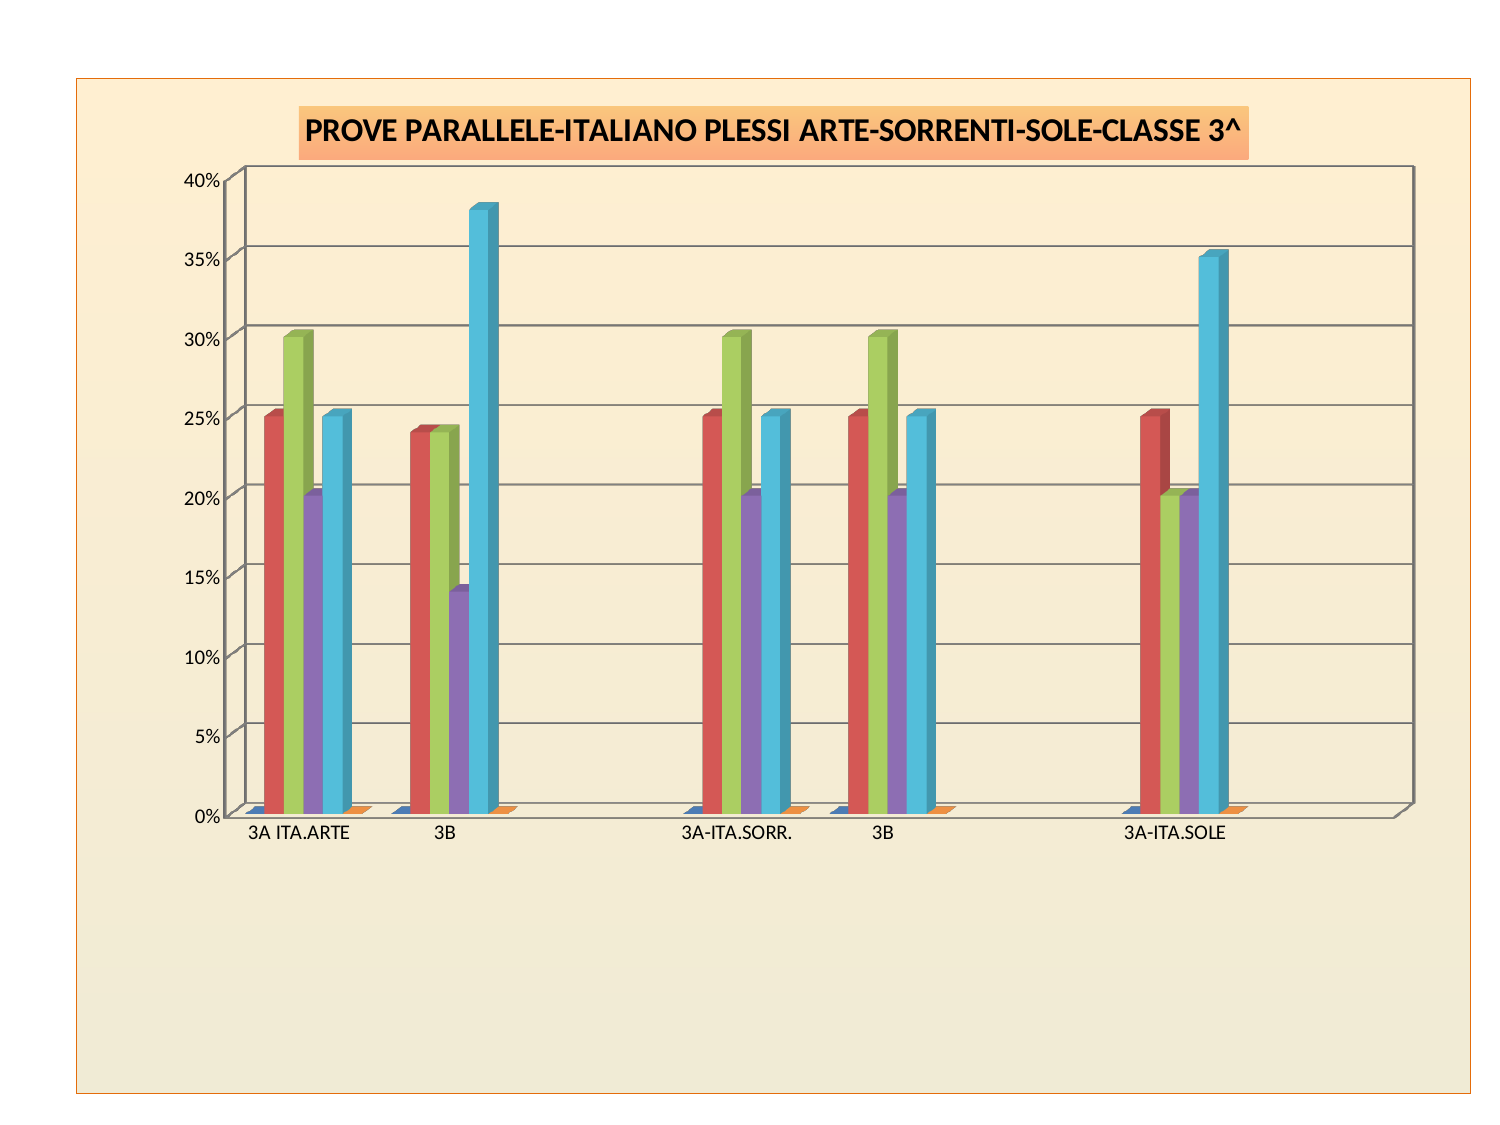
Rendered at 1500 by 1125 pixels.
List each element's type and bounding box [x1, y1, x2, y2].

chart [76, 77, 1471, 1095]
